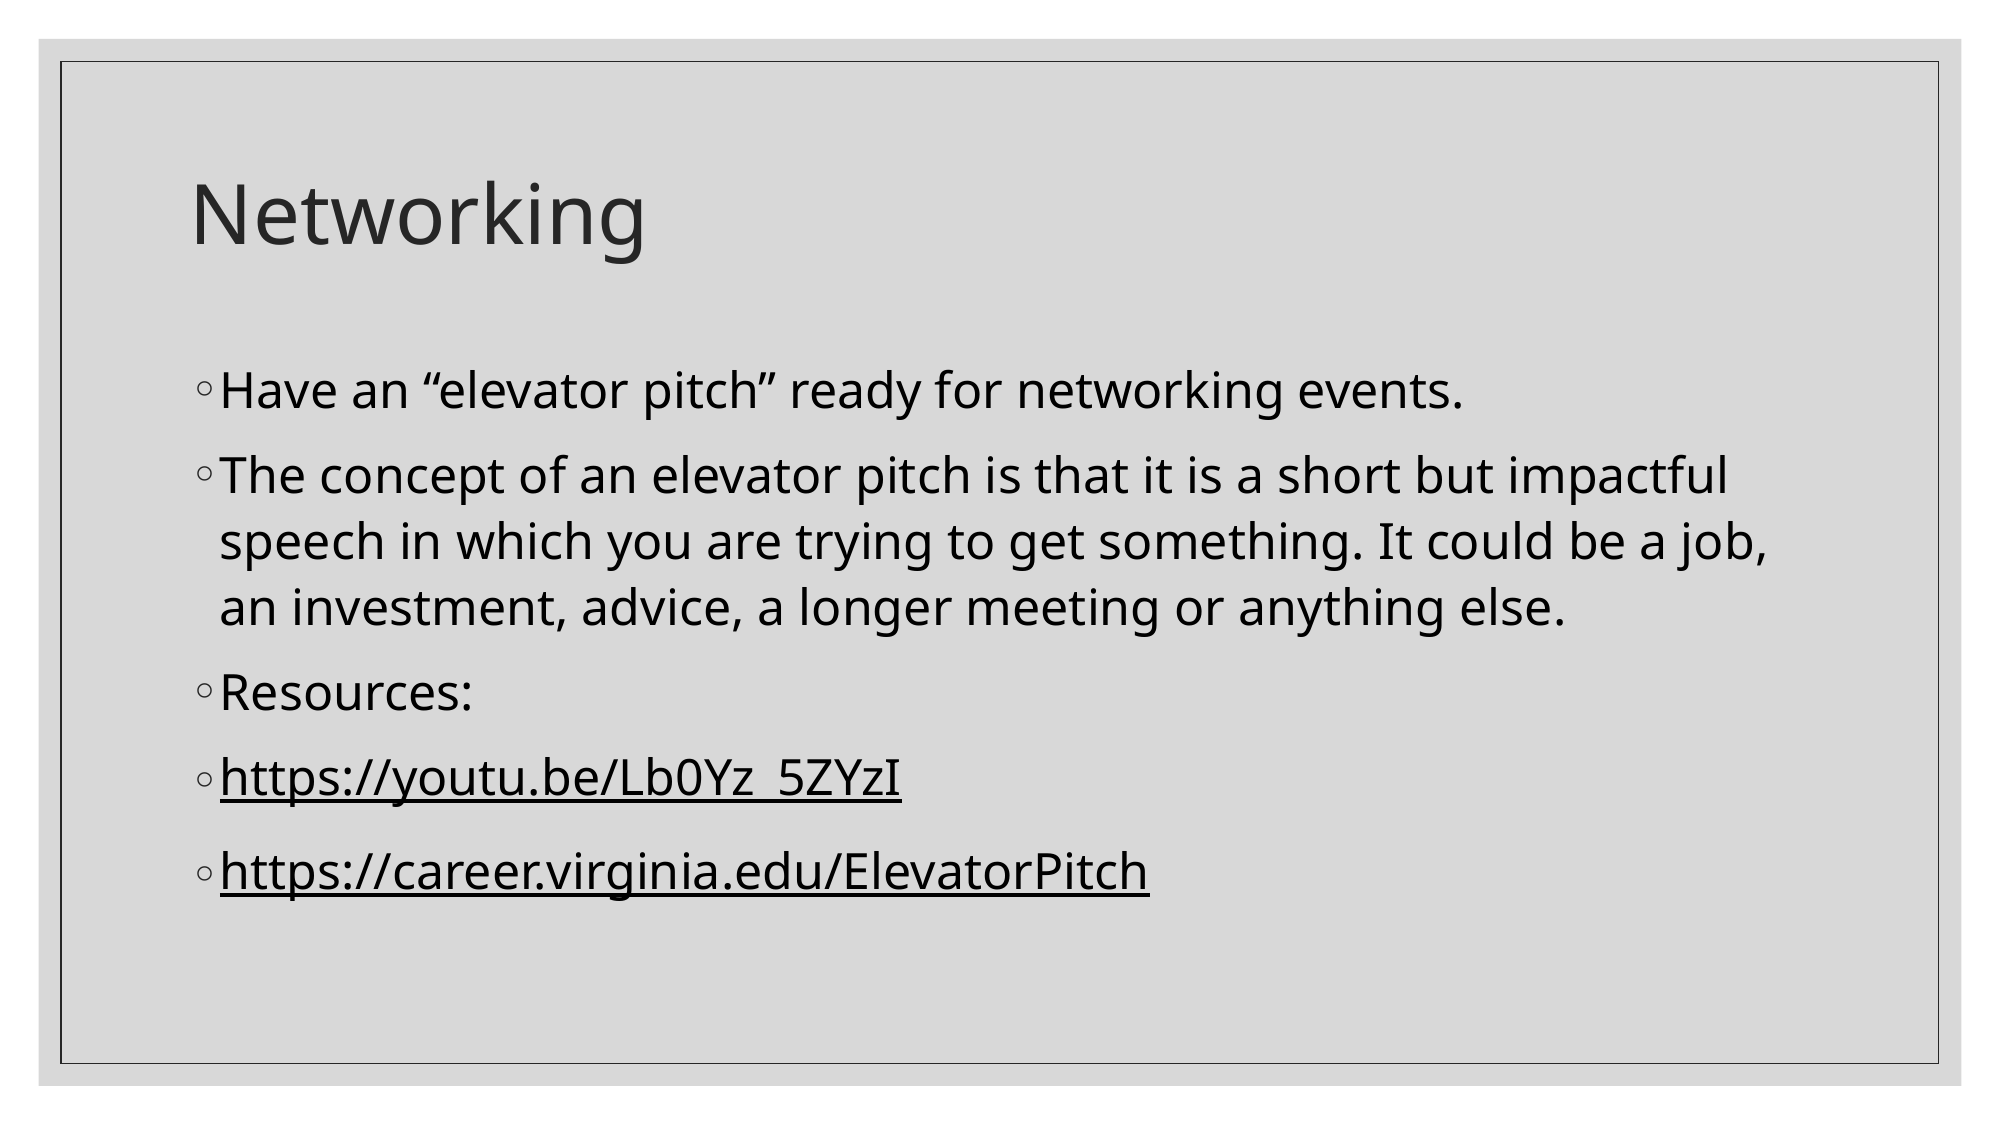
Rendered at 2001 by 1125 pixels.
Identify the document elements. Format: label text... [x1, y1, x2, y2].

list Have an “elevator pitch” ready for networking events. The concept of an elevator pitch is that it is a short but impactful speech in which you are trying to get something. It could be a job, an investment, advice, a longer meeting or anything else. Resources: https://youtu.be/Lb0Yz_5ZYzI https://career.virginia.edu/ElevatorPitch [174, 345, 1825, 977]
title Networking [174, 105, 1825, 331]
